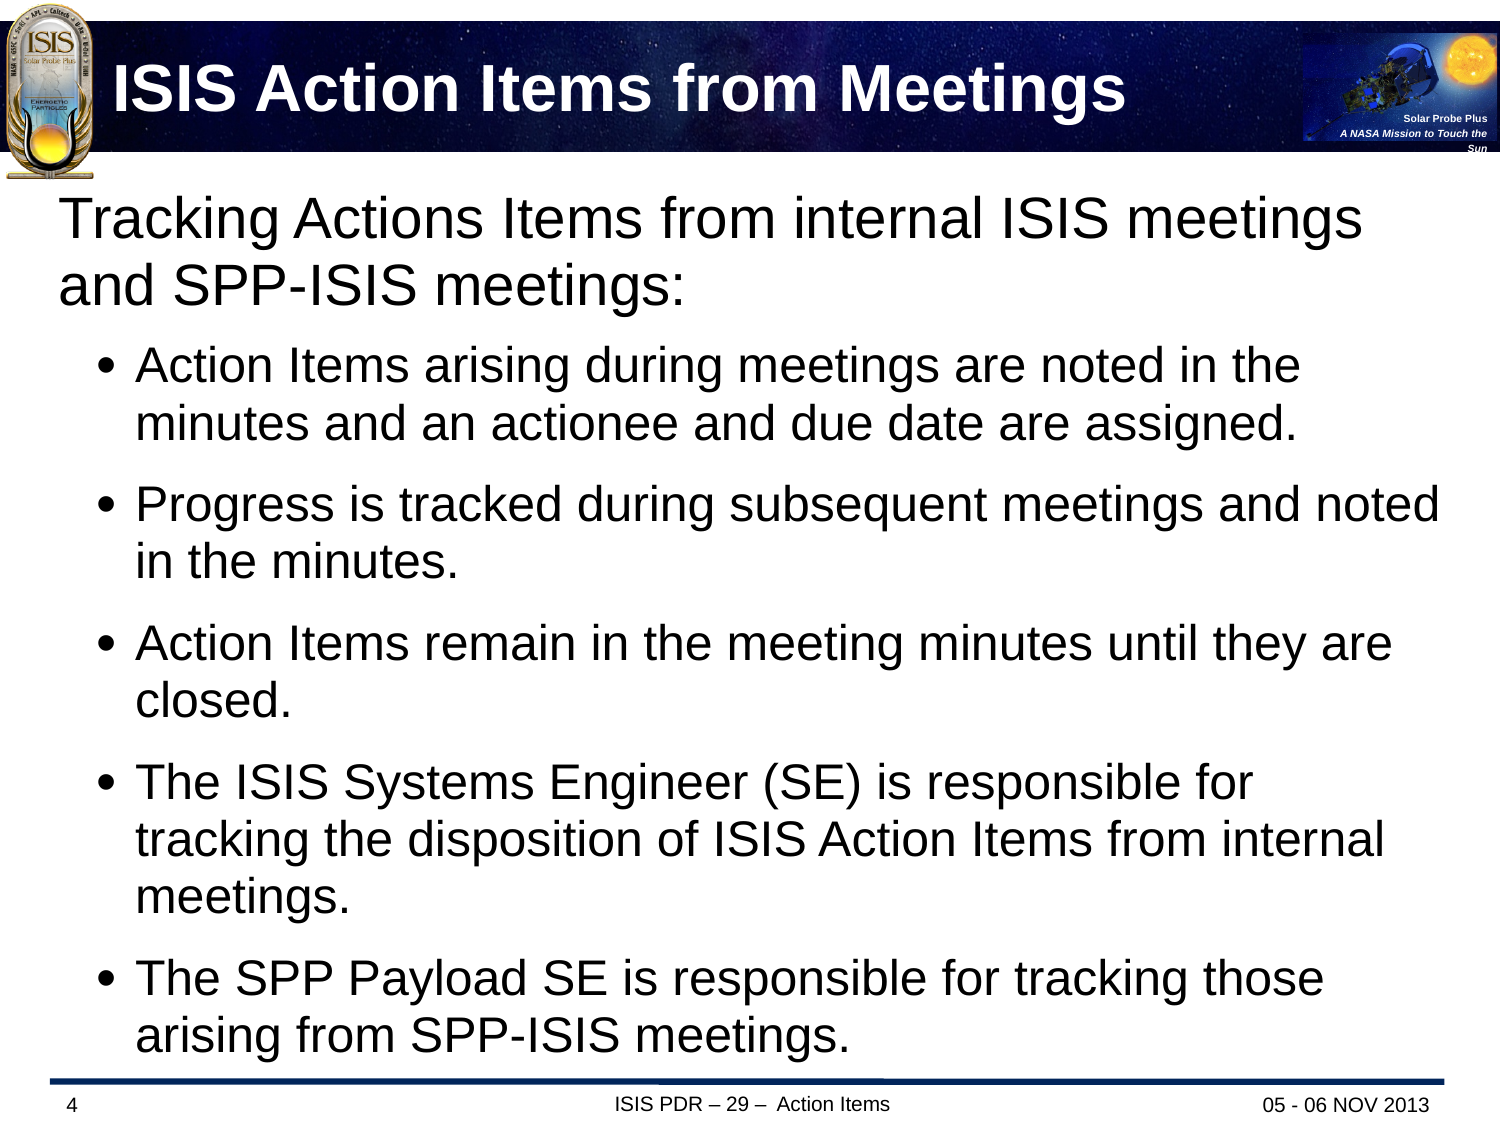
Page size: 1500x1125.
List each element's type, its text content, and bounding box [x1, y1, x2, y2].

list Tracking Actions Items from internal ISIS meetings and SPP-ISIS meetings: Action Items arising during meetings are noted in the minutes and an actionee and due date are assigned. Progress is tracked during subsequent meetings and noted in the minutes. Action Items remain in the meeting minutes until they are closed. The ISIS Systems Engineer (SE) is responsible for tracking the disposition of ISIS Action Items from internal meetings. The SPP Payload SE is responsible for tracking those arising from SPP-ISIS meetings. [58, 185, 1442, 1046]
picture [0, 2, 1500, 181]
title ISIS Action Items from Meetings [112, 29, 1377, 140]
